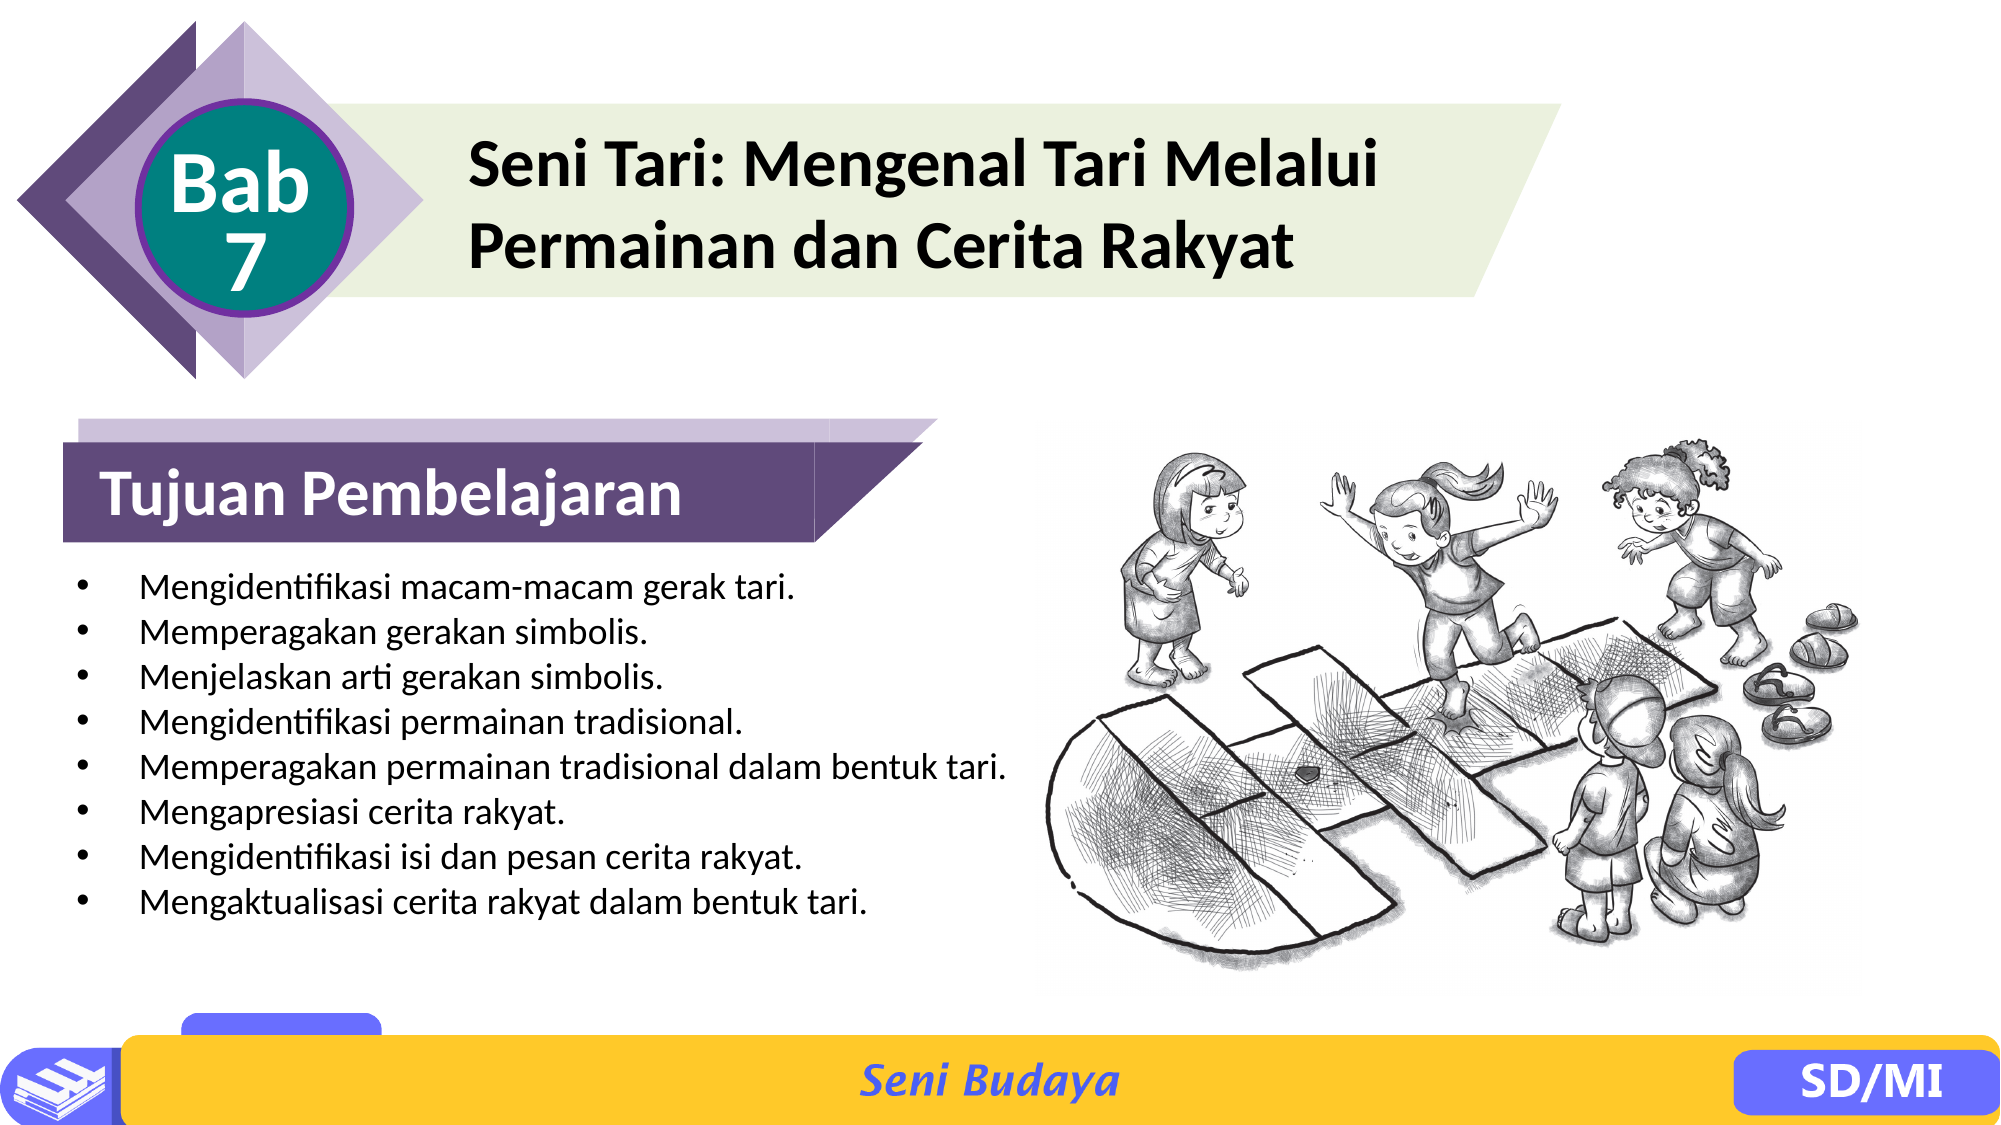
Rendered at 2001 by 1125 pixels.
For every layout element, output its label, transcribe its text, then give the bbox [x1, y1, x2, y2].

text_box Mengidentifikasi macam-macam gerak tari. Memperagakan gerakan simbolis. Menjelaskan arti gerakan simbolis. Mengidentifikasi permainan tradisional. Memperagakan permainan tradisional dalam bentuk tari. Mengapresiasi cerita rakyat. Mengidentifikasi isi dan pesan cerita rakyat. Mengaktualisasi cerita rakyat dalam bentuk tari. [61, 554, 1030, 929]
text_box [68, 73, 1562, 327]
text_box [63, 418, 939, 543]
picture [0, 1013, 2000, 1125]
picture [1035, 420, 1863, 997]
